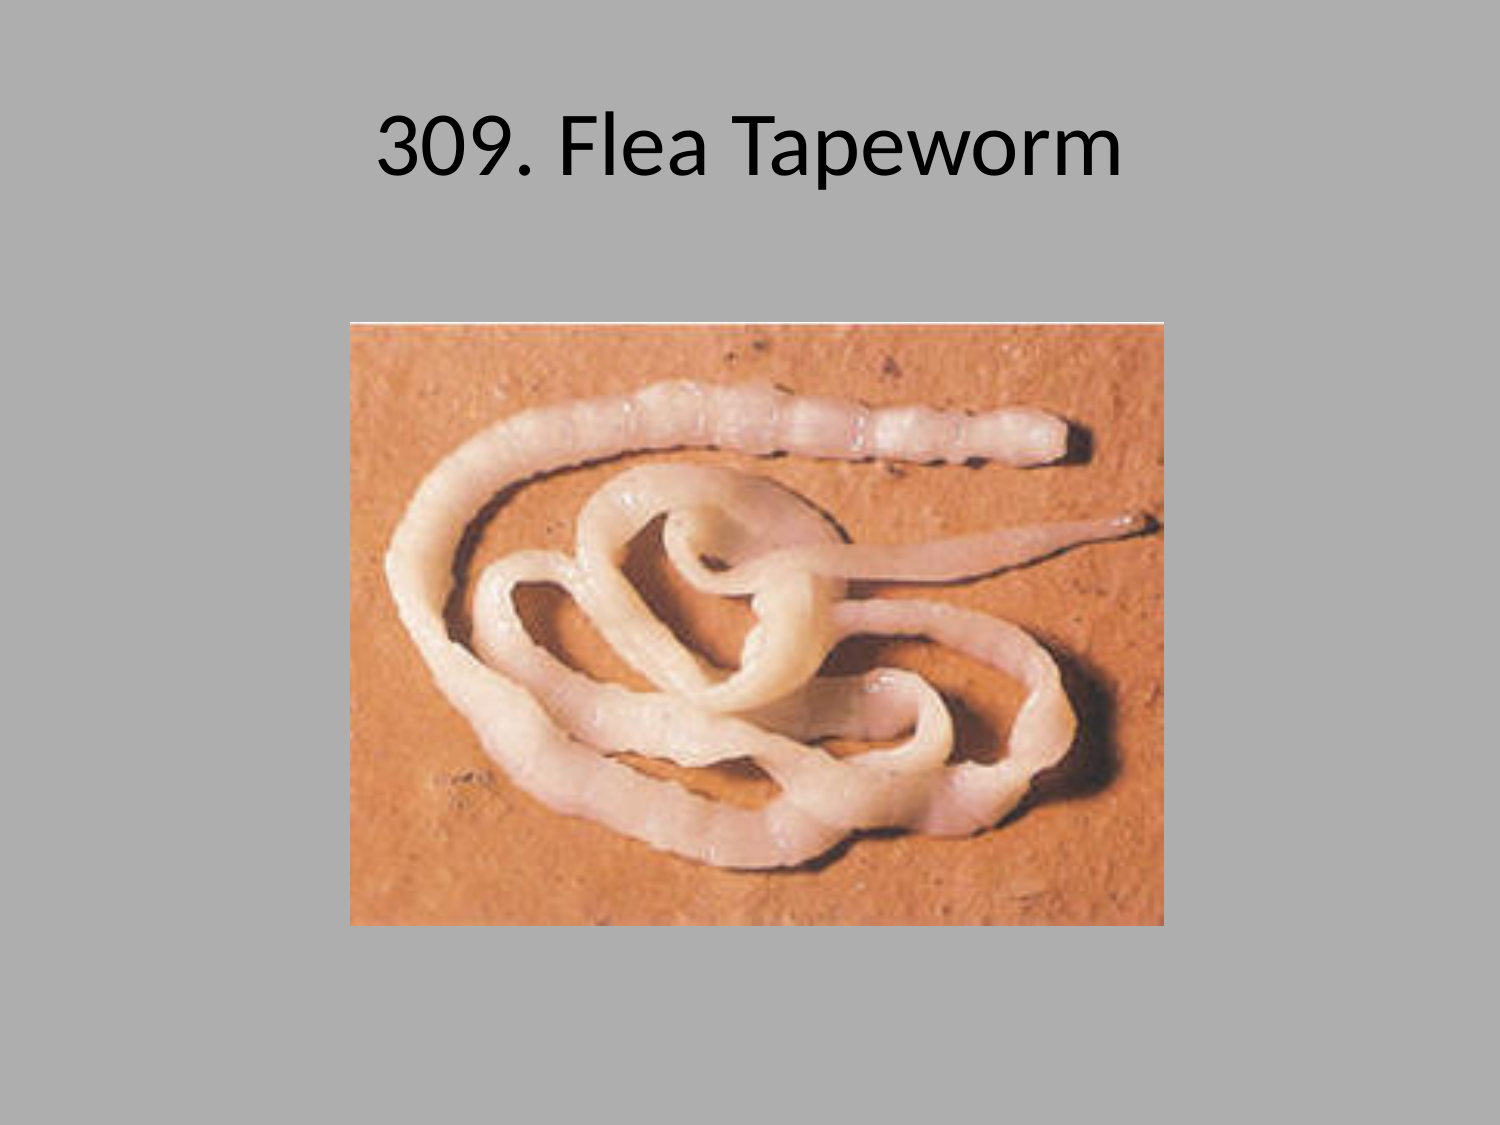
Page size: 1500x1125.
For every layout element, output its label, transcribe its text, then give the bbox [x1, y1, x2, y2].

picture [349, 321, 1164, 926]
title 309. Flea Tapeworm [74, 44, 1426, 233]
